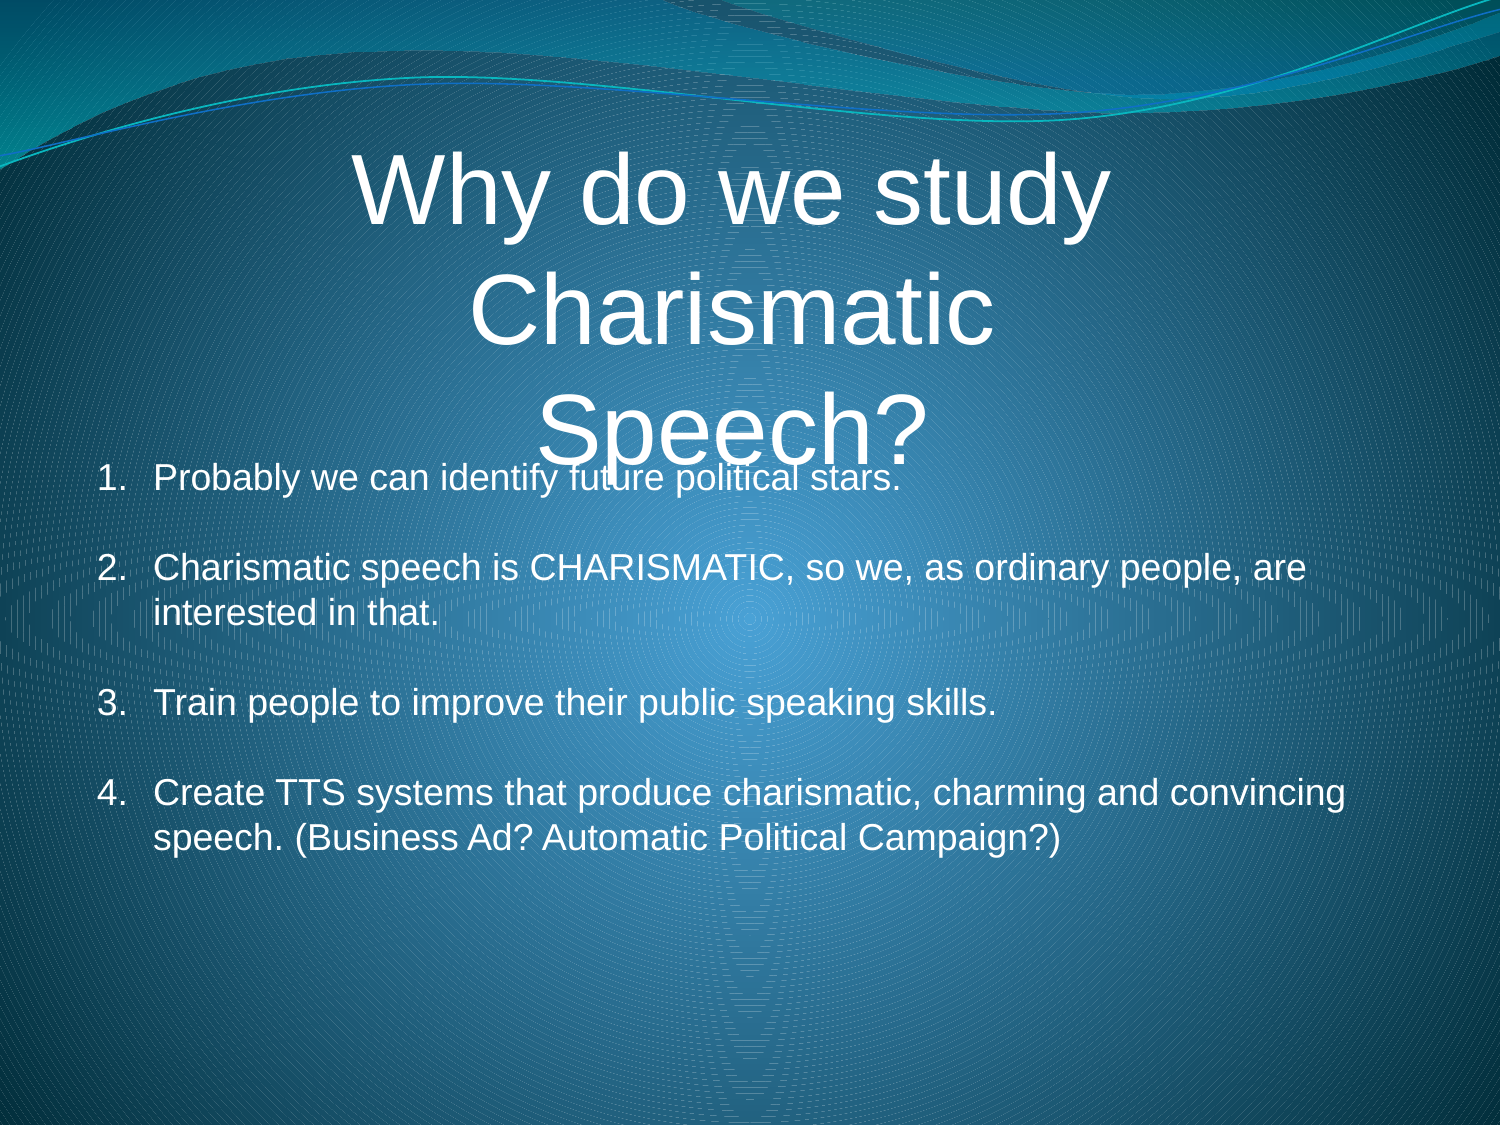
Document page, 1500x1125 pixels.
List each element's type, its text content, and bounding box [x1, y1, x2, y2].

text_box Why do we study Charismatic Speech? [246, 117, 1219, 445]
text_box Probably we can identify future political stars. Charismatic speech is CHARISMATIC, so we, as ordinary people, are interested in that. Train people to improve their public speaking skills. Create TTS systems that produce charismatic, charming and convincing speech. (Business Ad? Automatic Political Campaign?) [82, 445, 1395, 865]
